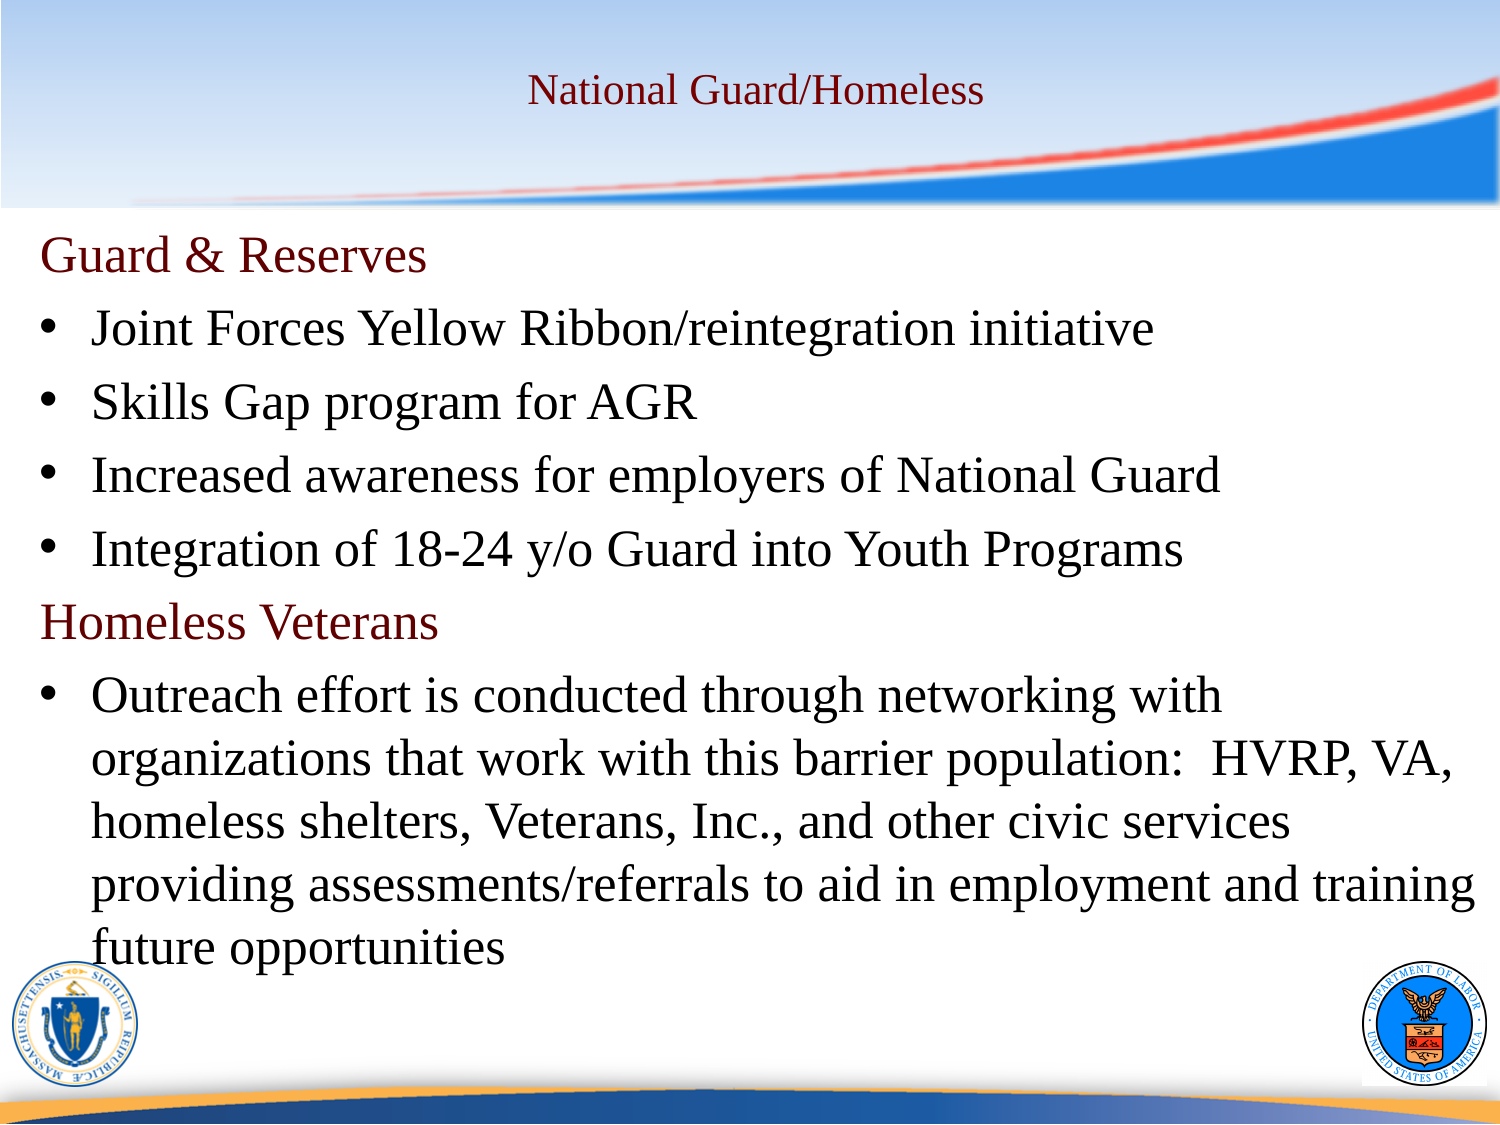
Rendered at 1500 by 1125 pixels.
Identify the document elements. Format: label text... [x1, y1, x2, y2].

title National Guard/Homeless [0, 0, 1500, 175]
picture [1, 175, 1495, 208]
picture [0, 961, 1500, 1124]
list Guard & Reserves Joint Forces Yellow Ribbon/reintegration initiative Skills Gap program for AGR Increased awareness for employers of National Guard Integration of 18-24 y/o Guard into Youth Programs Homeless Veterans Outreach effort is conducted through networking with organizations that work with this barrier population: HVRP, VA, homeless shelters, Veterans, Inc., and other civic services providing assessments/referrals to aid in employment and training future opportunities [24, 212, 1500, 988]
